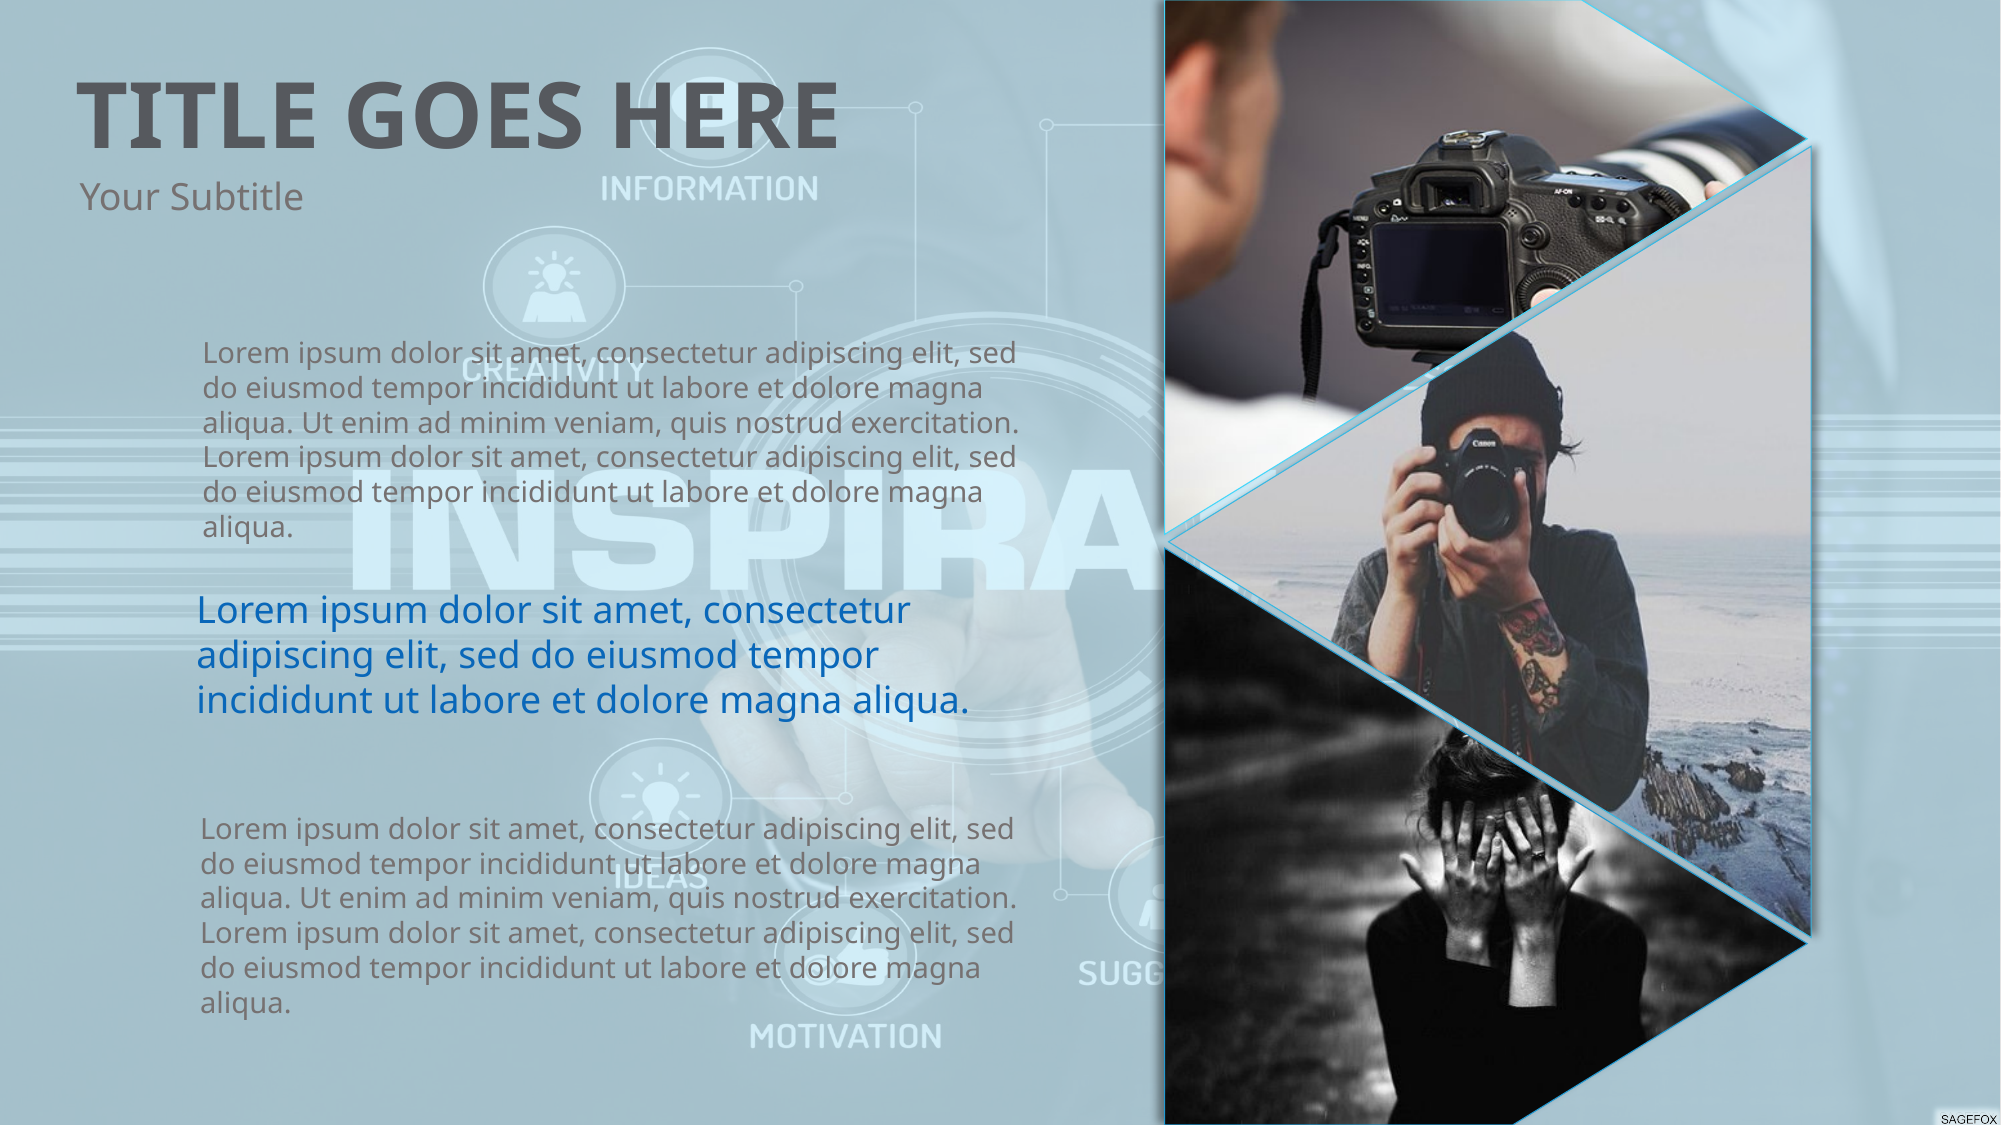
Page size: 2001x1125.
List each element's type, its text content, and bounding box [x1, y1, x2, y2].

text_box Lorem ipsum dolor sit amet, consectetur adipiscing elit, sed do eiusmod tempor incididunt ut labore et dolore magna aliqua. Ut enim ad minim veniam, quis nostrud exercitation. Lorem ipsum dolor sit amet, consectetur adipiscing elit, sed do eiusmod tempor incididunt ut labore et dolore magna aliqua. [185, 802, 1050, 1028]
text_box Lorem ipsum dolor sit amet, consectetur adipiscing elit, sed do eiusmod tempor incididunt ut labore et dolore magna aliqua. [181, 578, 1047, 729]
text_box Lorem ipsum dolor sit amet, consectetur adipiscing elit, sed do eiusmod tempor incididunt ut labore et dolore magna aliqua. Ut enim ad minim veniam, quis nostrud exercitation. Lorem ipsum dolor sit amet, consectetur adipiscing elit, sed do eiusmod tempor incididunt ut labore et dolore magna aliqua. [187, 326, 1053, 552]
text_box [1166, 144, 1813, 940]
text_box [1163, 0, 1810, 537]
picture [1938, 1114, 1999, 1125]
text_box [1163, 546, 1810, 1125]
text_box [60, 49, 1020, 227]
